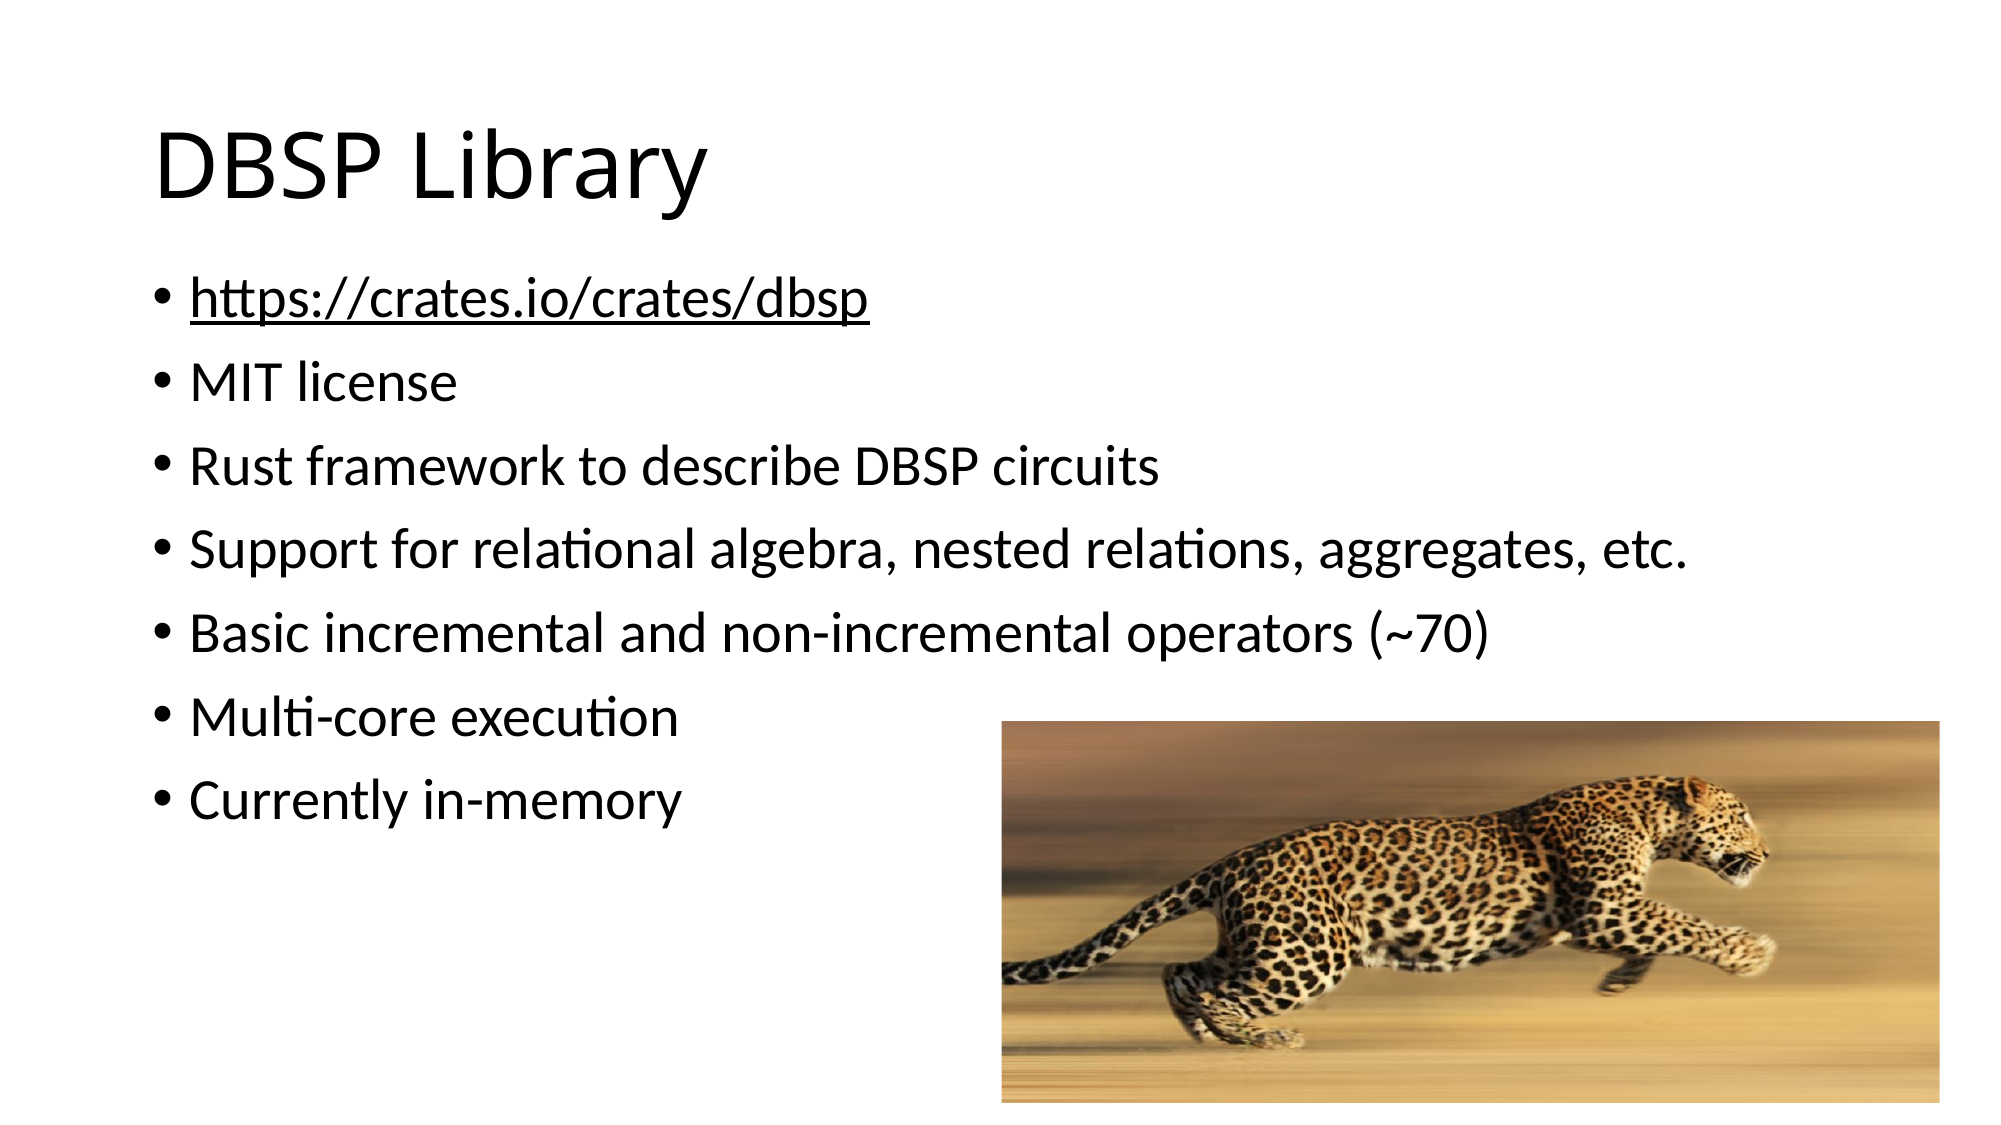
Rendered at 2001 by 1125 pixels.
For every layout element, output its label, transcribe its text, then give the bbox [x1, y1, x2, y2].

list https://crates.io/crates/dbsp MIT license Rust framework to describe DBSP circuits Support for relational algebra, nested relations, aggregates, etc. Basic incremental and non-incremental operators (~70) Multi-core execution Currently in-memory [137, 259, 1863, 1080]
picture [1001, 721, 1940, 1103]
title DBSP Library [137, 59, 1863, 259]
